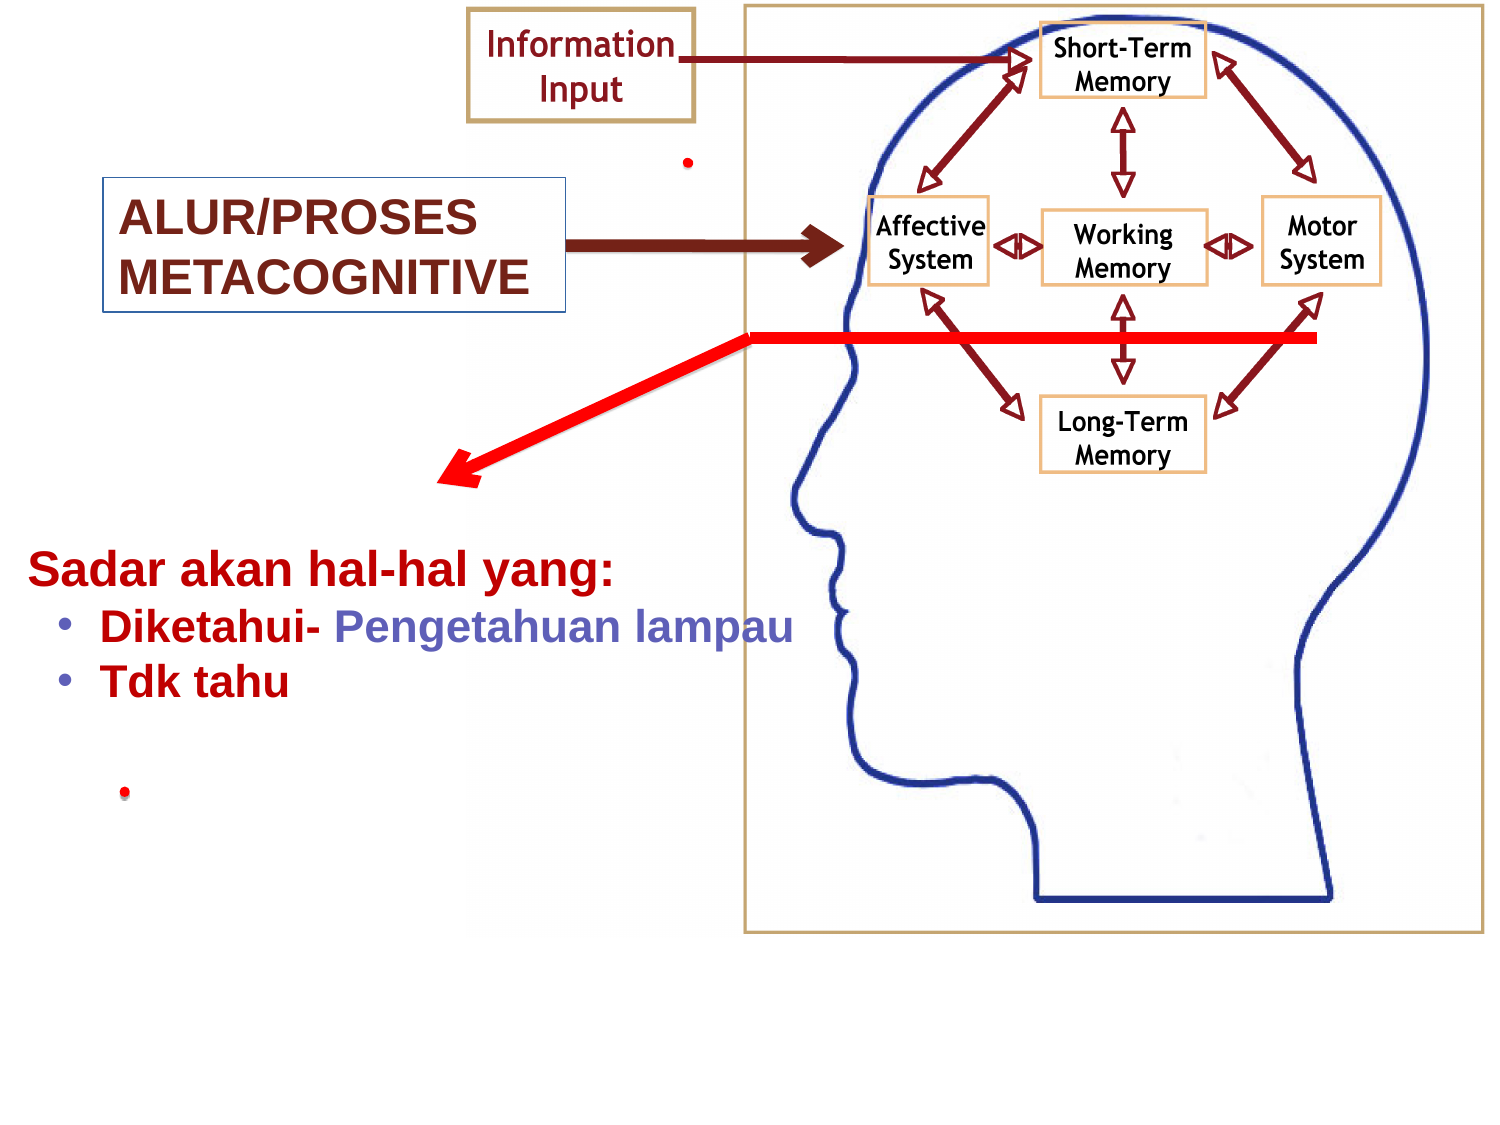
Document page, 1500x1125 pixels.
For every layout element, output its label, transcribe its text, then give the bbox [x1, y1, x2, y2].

text_box Sadar akan hal-hal yang: Diketahui- Pengetahuan lampau Tdk tahu [12, 529, 466, 715]
picture [466, 0, 1488, 938]
text_box ALUR/PROSES METACOGNITIVE [103, 177, 466, 312]
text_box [436, 338, 750, 483]
